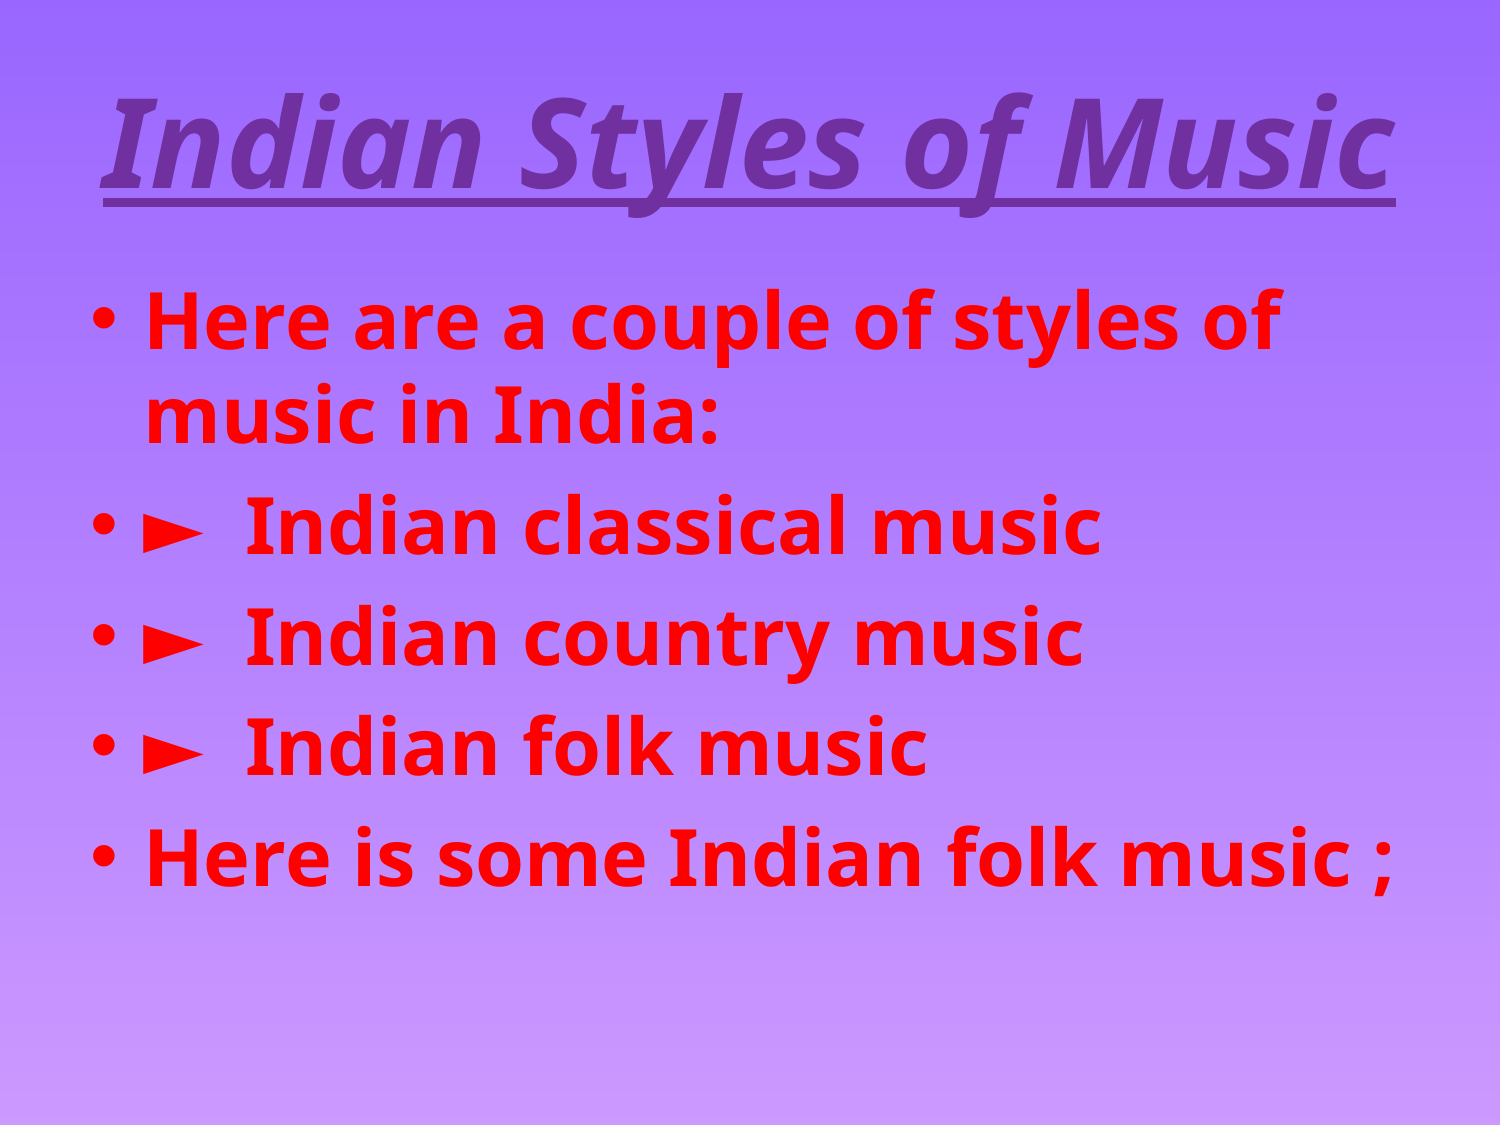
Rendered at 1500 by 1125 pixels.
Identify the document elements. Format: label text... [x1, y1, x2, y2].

title Indian Styles of Music [75, 45, 1425, 233]
list Here are a couple of styles of music in India: ► Indian classical music‎ ► Indian country music‎ ► Indian folk music‎ Here is some Indian folk music ; [75, 262, 1425, 1005]
